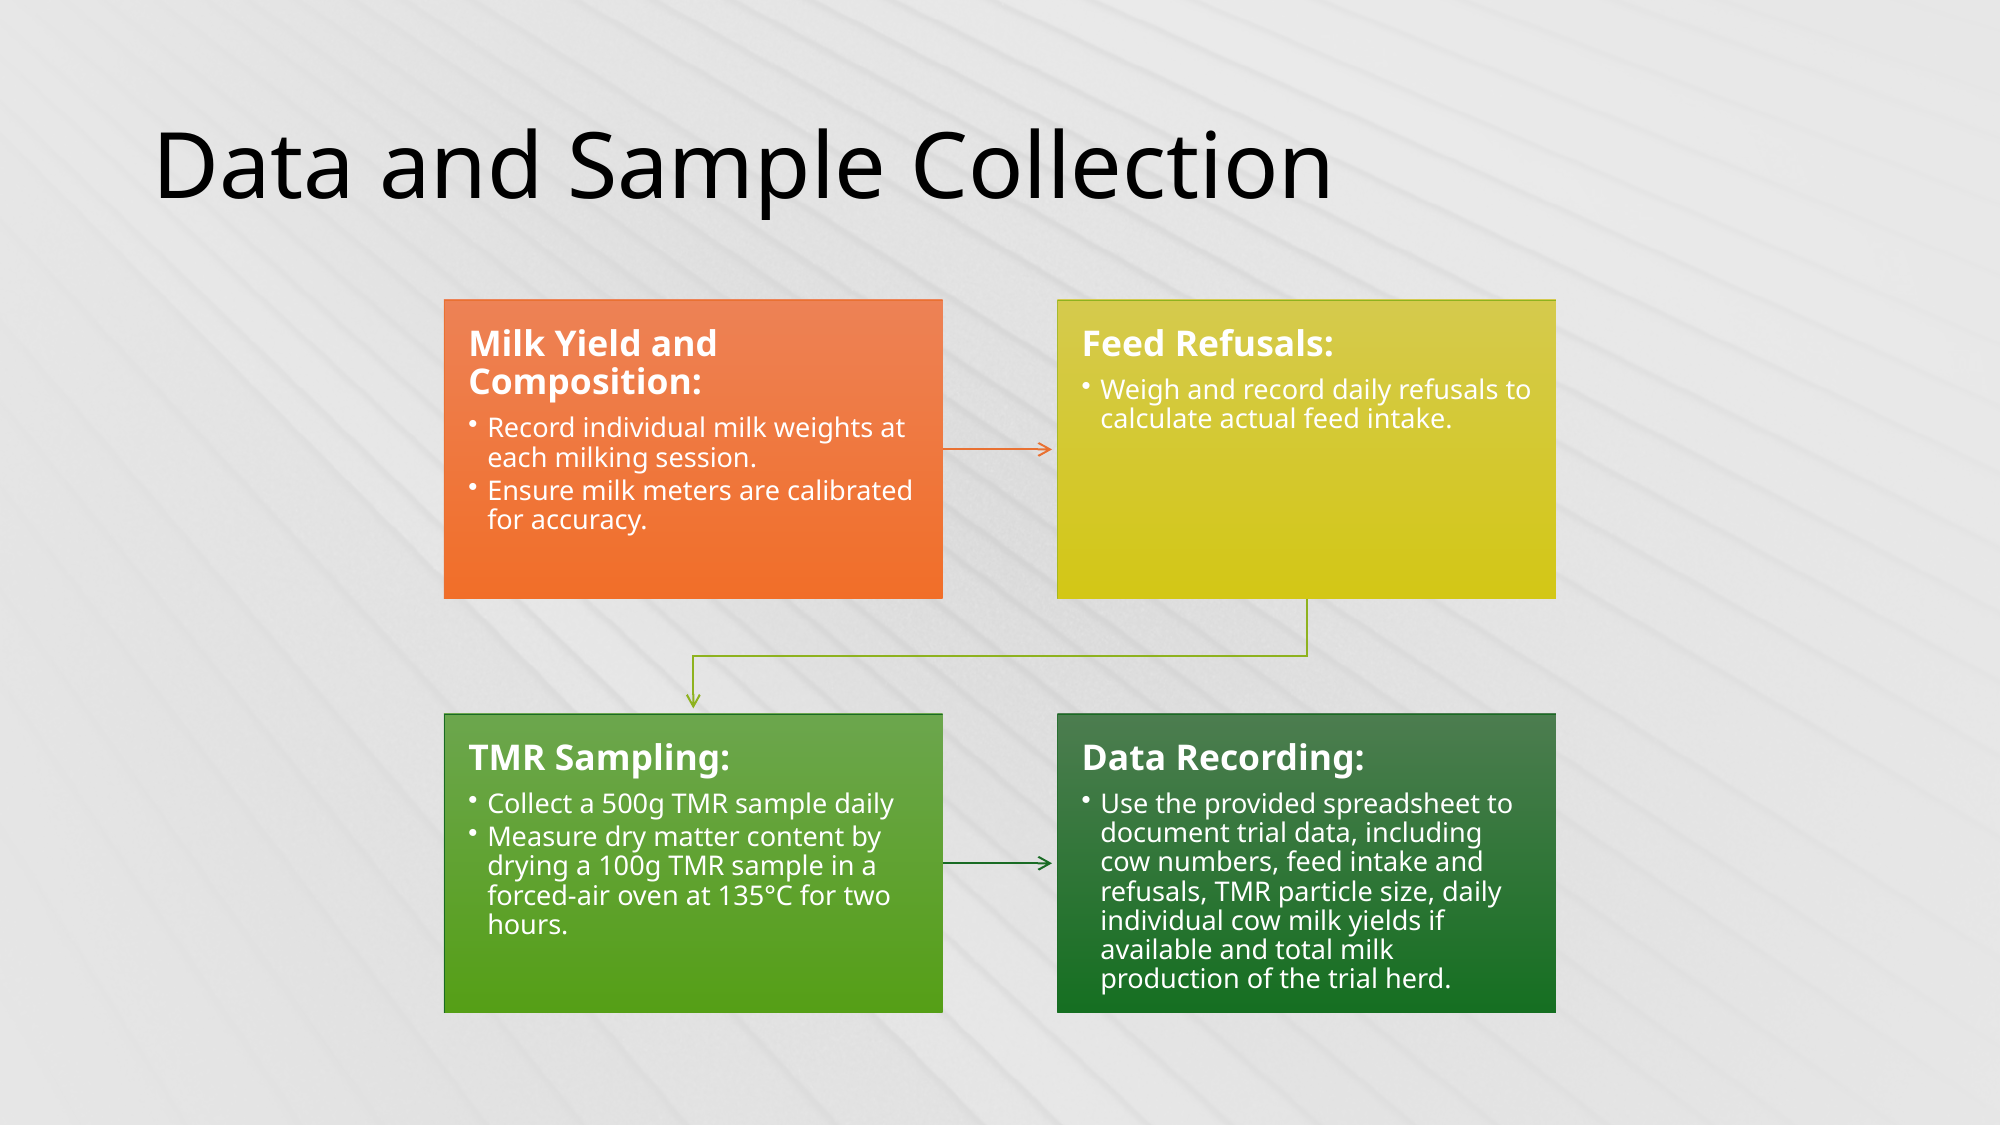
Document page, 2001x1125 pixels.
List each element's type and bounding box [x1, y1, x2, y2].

picture [0, 0, 2000, 1125]
list [136, 298, 1863, 1014]
